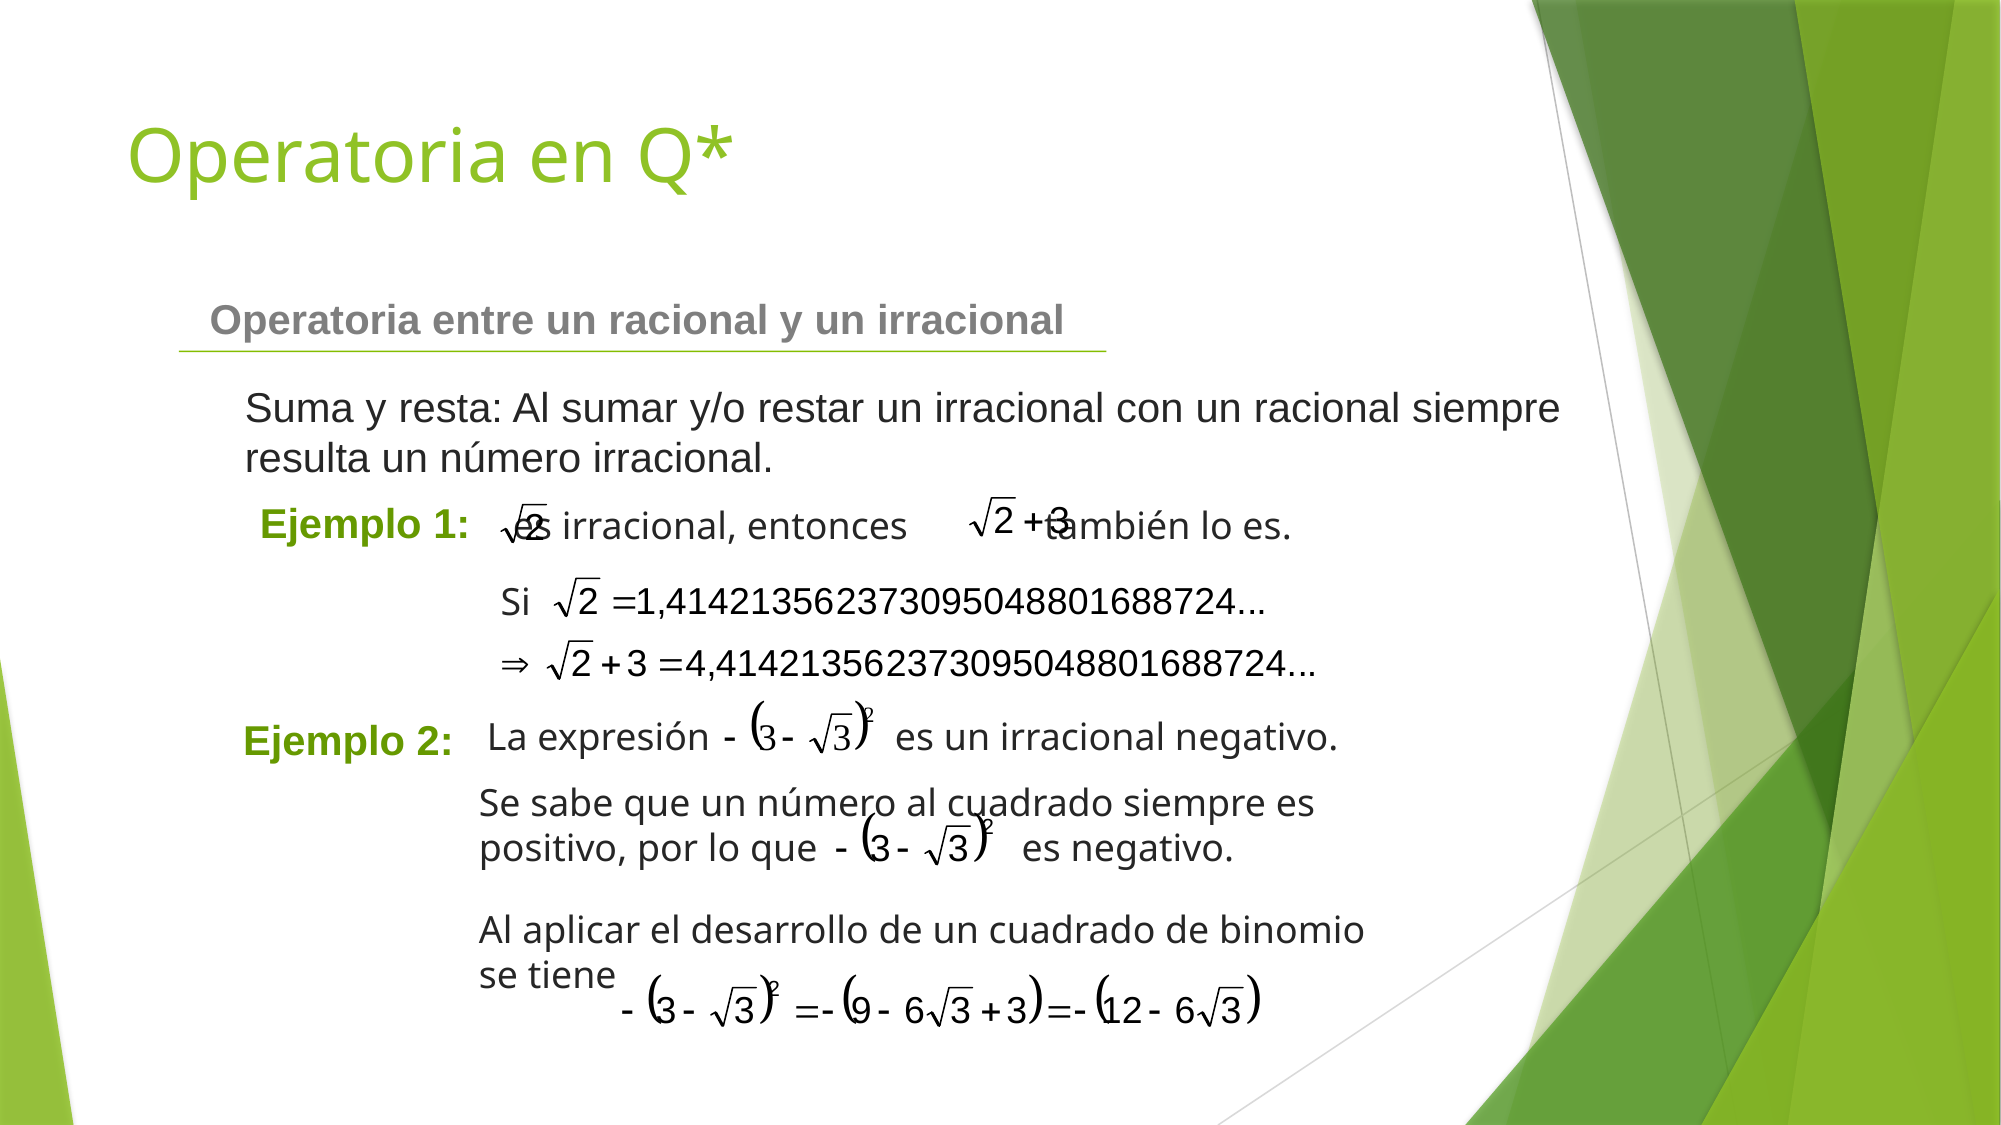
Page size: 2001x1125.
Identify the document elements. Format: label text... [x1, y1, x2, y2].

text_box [463, 770, 1395, 878]
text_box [125, 284, 1473, 352]
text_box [493, 489, 1261, 557]
title Operatoria en Q* [111, 99, 1522, 317]
text_box Ejemplo 1: [229, 489, 492, 555]
text_box Suma y resta: Al sumar y/o restar un irracional con un racional siempre resulta un número irracional. [229, 373, 1577, 489]
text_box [483, 628, 1322, 690]
text_box Al aplicar el desarrollo de un cuadrado de binomio se tiene [464, 898, 1395, 1004]
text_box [471, 696, 1403, 767]
text_box Ejemplo 2: [213, 706, 466, 772]
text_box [483, 569, 1273, 628]
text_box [614, 969, 1260, 1040]
